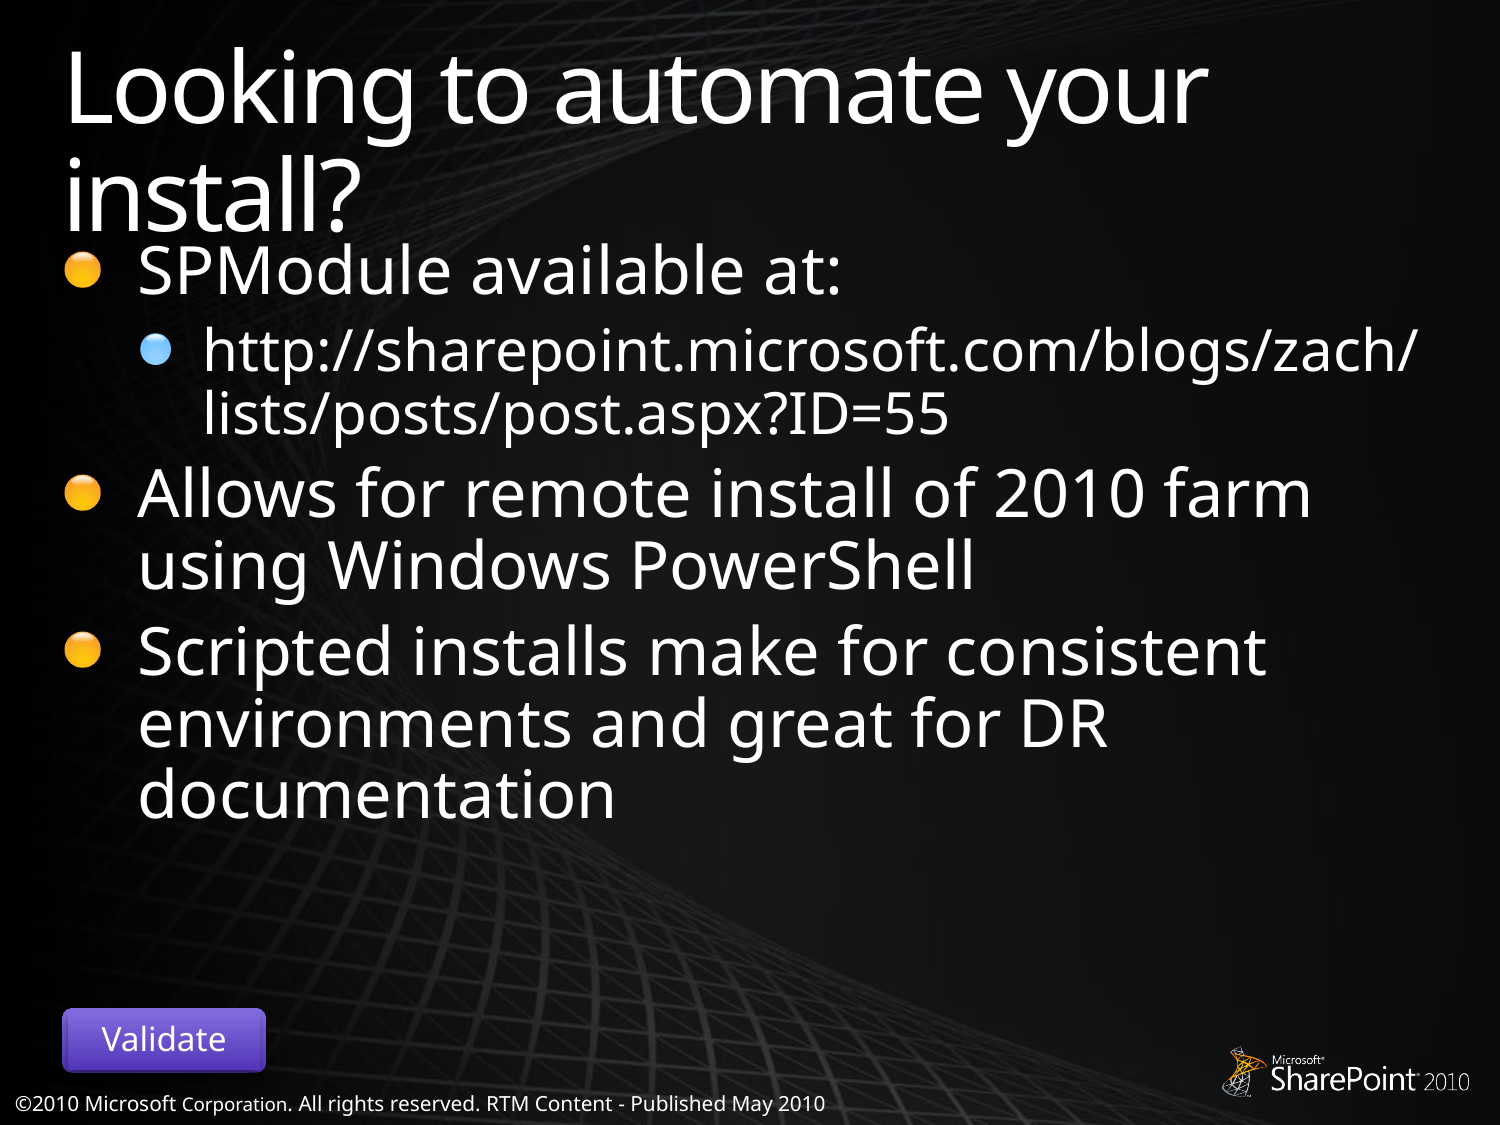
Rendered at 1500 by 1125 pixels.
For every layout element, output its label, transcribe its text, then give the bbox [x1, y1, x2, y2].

title Looking to automate your install? [62, 37, 1438, 147]
list SPModule available at: http://sharepoint.microsoft.com/blogs/zach/lists/posts/post.aspx?ID=55 Allows for remote install of 2010 farm using Windows PowerShell Scripted installs make for consistent environments and great for DR documentation [62, 237, 1438, 848]
picture [0, 0, 1500, 1125]
